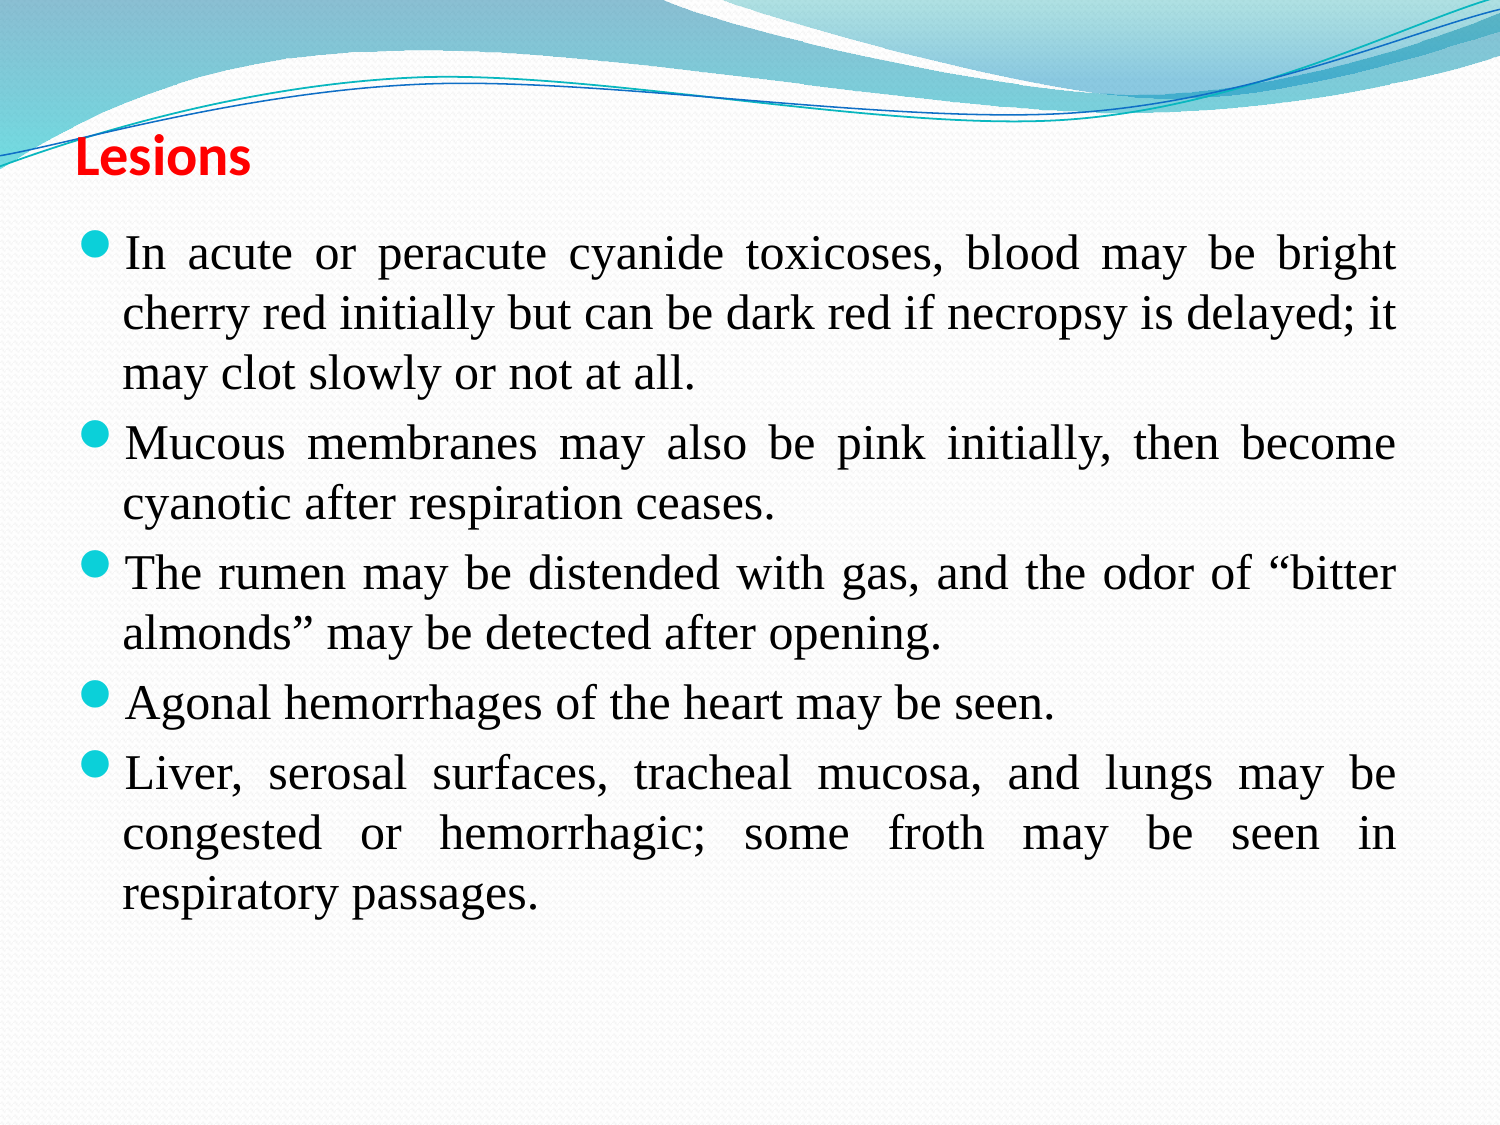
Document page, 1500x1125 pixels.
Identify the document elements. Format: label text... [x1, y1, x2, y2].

title Lesions [75, 37, 1425, 188]
list In acute or peracute cyanide toxicoses, blood may be bright cherry red initially but can be dark red if necropsy is delayed; it may clot slowly or not at all. Mucous membranes may also be pink initially, then become cyanotic after respiration ceases. The rumen may be distended with gas, and the odor of “bitter almonds” may be detected after opening. Agonal hemorrhages of the heart may be seen. Liver, serosal surfaces, tracheal mucosa, and lungs may be congested or hemorrhagic; some froth may be seen in respiratory passages. [62, 212, 1413, 933]
